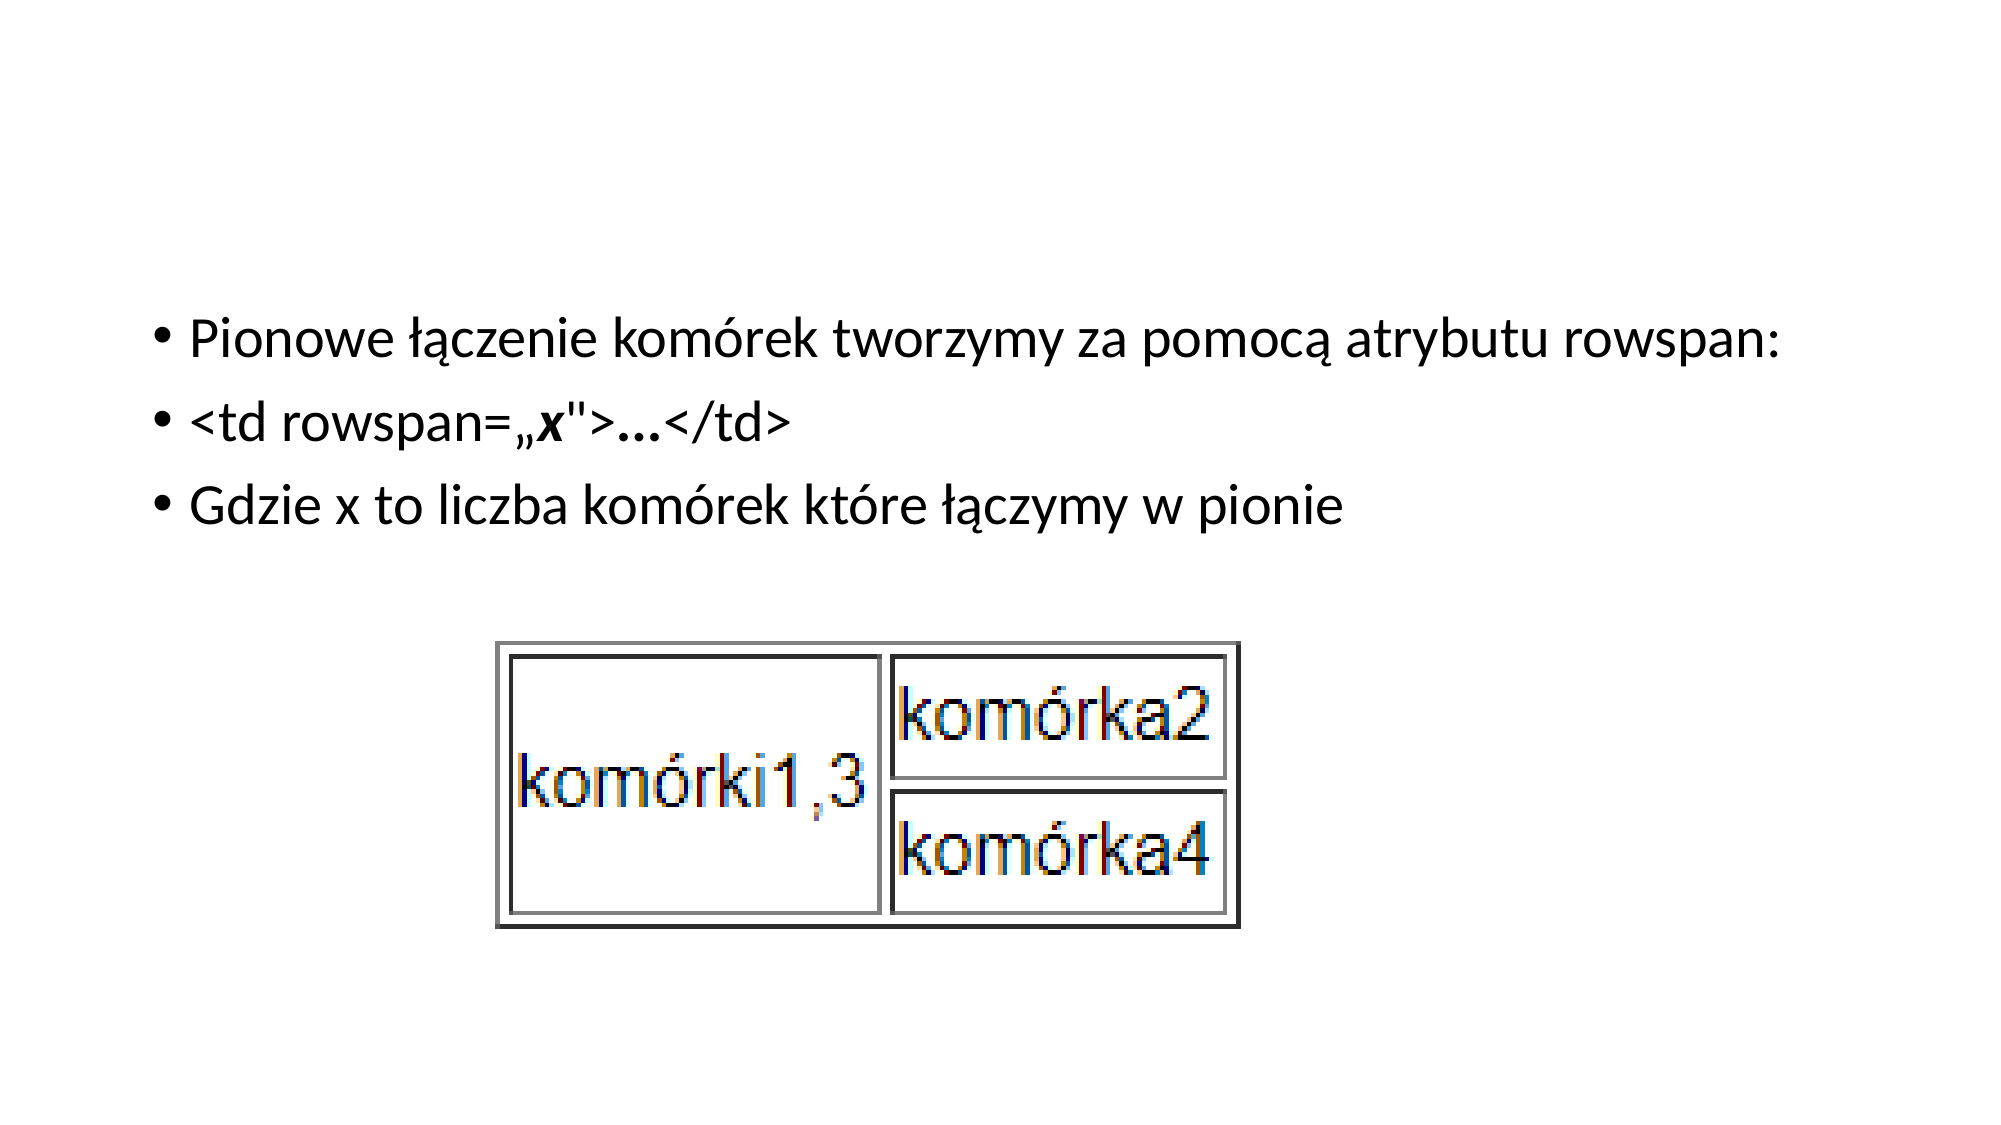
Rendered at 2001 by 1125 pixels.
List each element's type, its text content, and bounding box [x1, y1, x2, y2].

list Pionowe łączenie komórek tworzymy za pomocą atrybutu rowspan: <td rowspan=„x">...</td> Gdzie x to liczba komórek które łączymy w pionie [137, 299, 1863, 1014]
picture [451, 601, 1322, 992]
